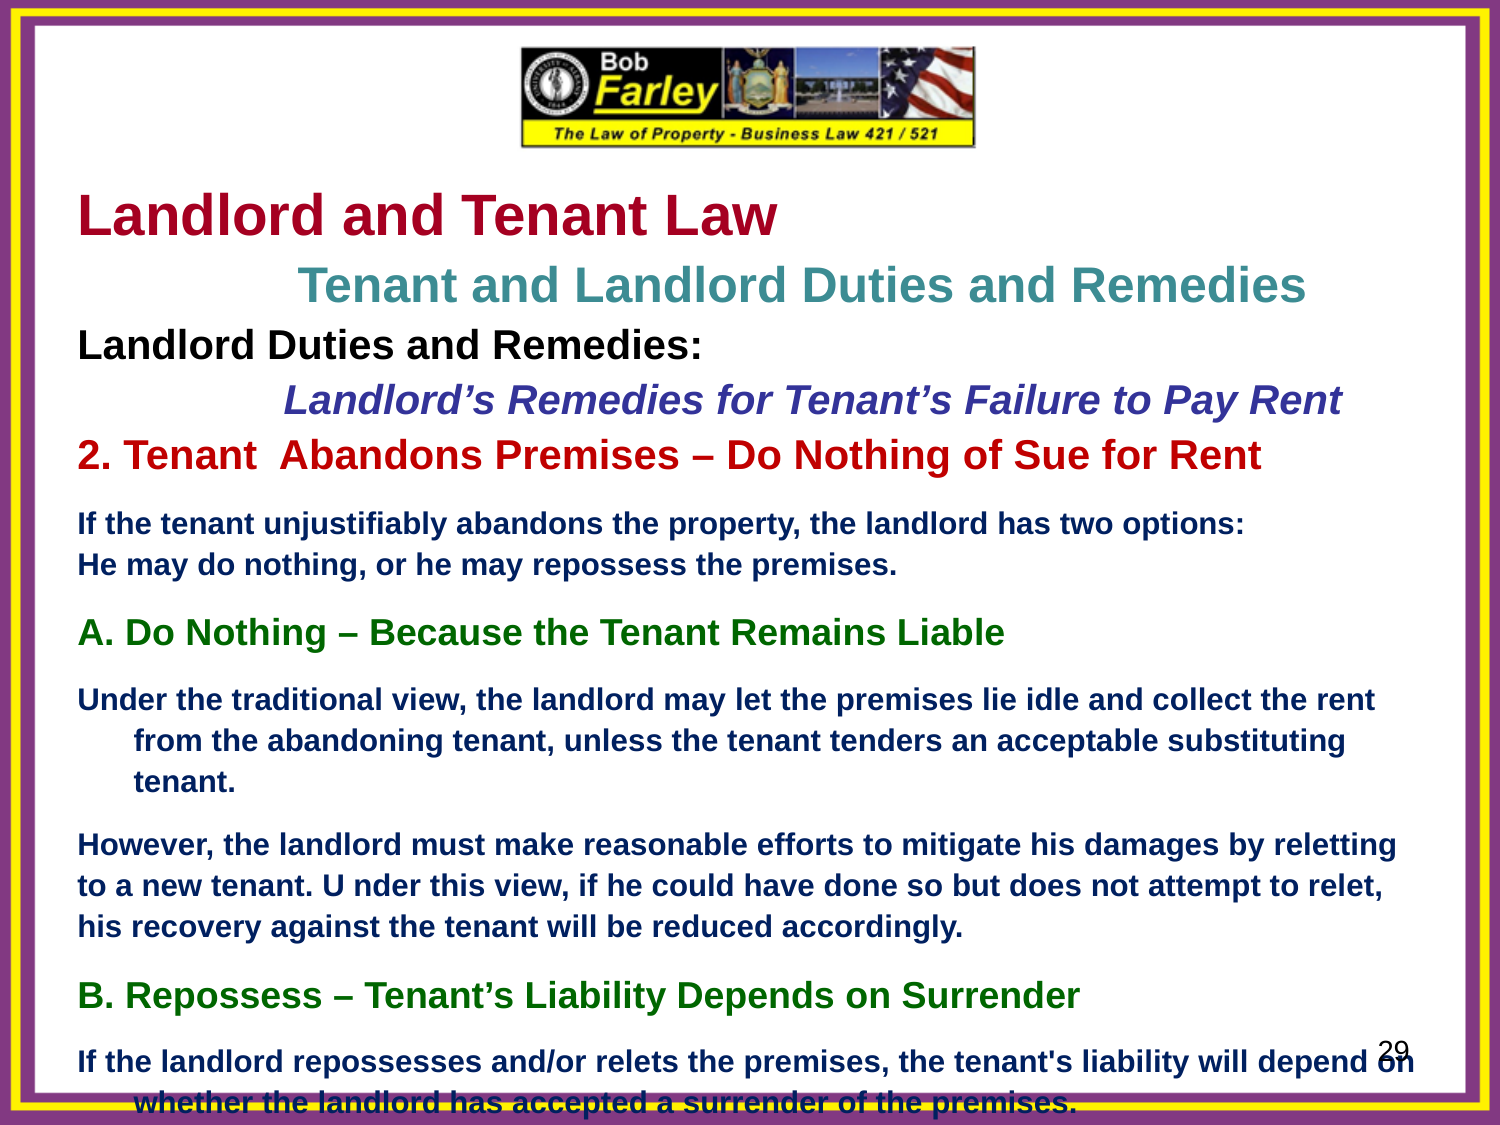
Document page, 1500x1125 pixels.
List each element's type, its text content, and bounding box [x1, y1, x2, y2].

picture [0, 0, 1500, 1125]
text_box Landlord and Tenant Law Tenant and Landlord Duties and Remedies Landlord Duties and Remedies: Landlord’s Remedies for Tenant’s Failure to Pay Rent 2. Tenant Abandons Premises – Do Nothing of Sue for Rent If the tenant unjustifiably abandons the property, the landlord has two options: He may do nothing, or he may repossess the premises. A. Do Nothing – Because the Tenant Remains Liable Under the traditional view, the landlord may let the premises lie idle and collect the rent from the abandoning tenant, unless the tenant tenders an acceptable substituting tenant. However, the landlord must make reasonable efforts to mitigate his damages by reletting to a new tenant. U nder this view, if he could have done so but does not attempt to relet, his recovery against the tenant will be reduced accordingly. B. Repossess – Tenant’s Liability Depends on Surrender If the landlord repossesses and/or relets the premises, the tenant's liability will depend on whether the landlord has accepted a surrender of the premises. [62, 162, 1438, 1088]
slide_number 29 [1074, 1024, 1426, 1103]
